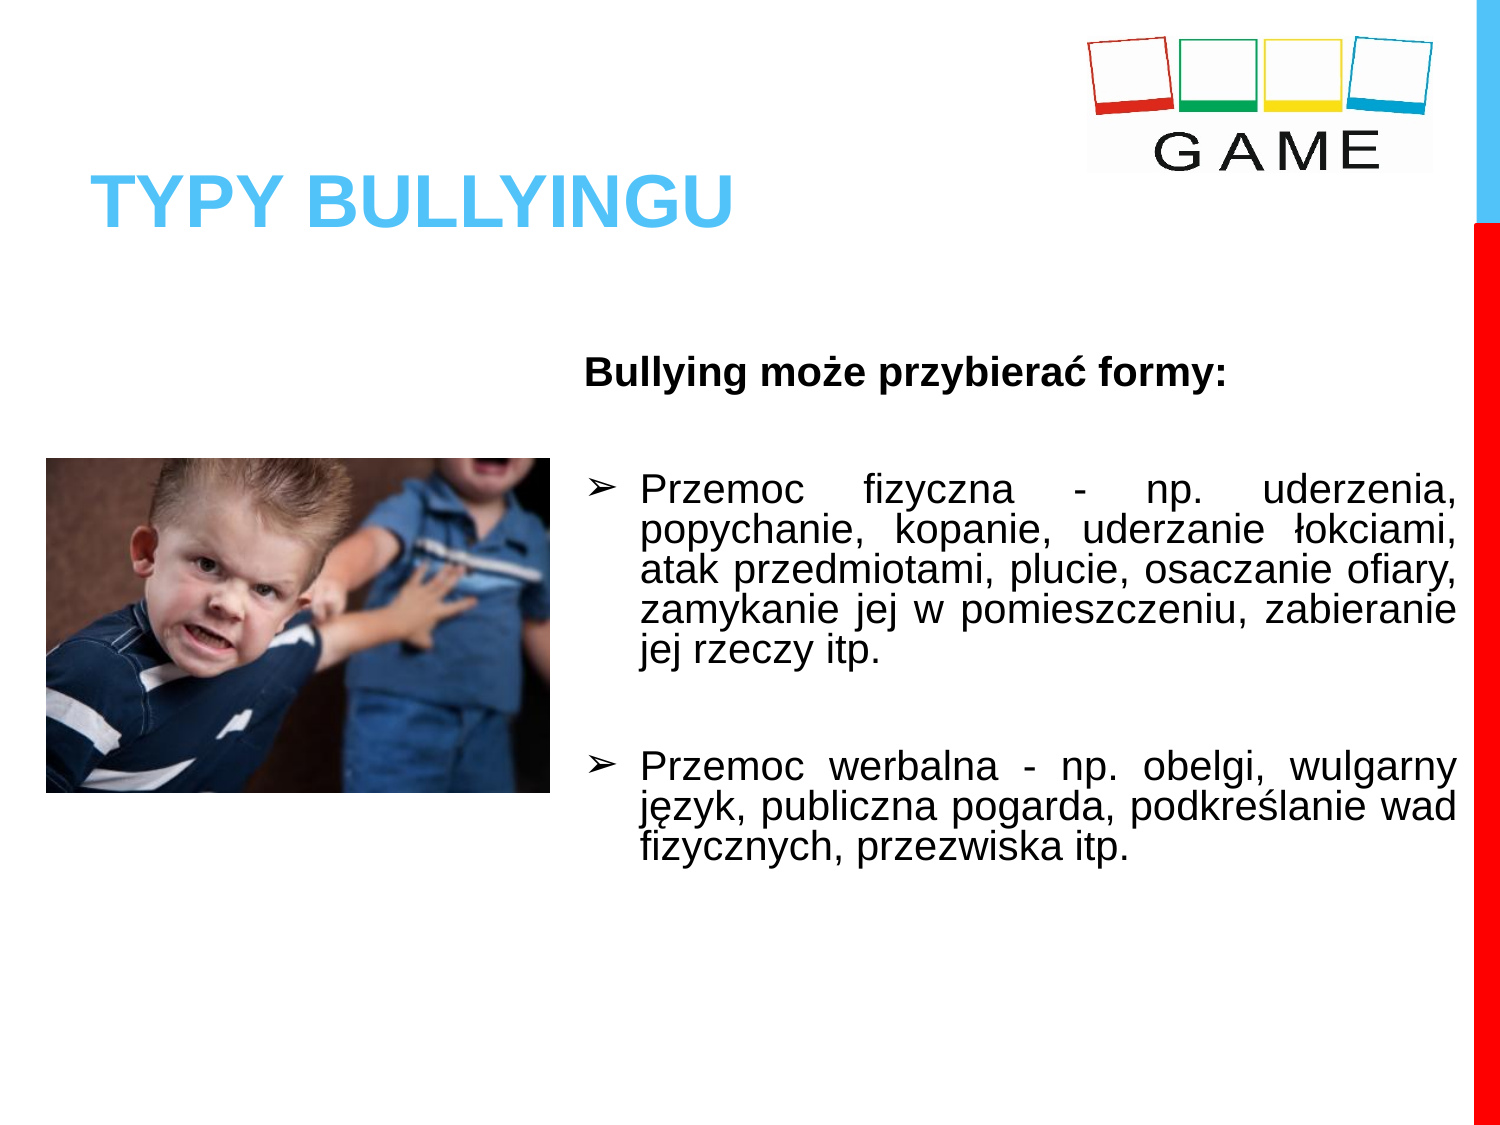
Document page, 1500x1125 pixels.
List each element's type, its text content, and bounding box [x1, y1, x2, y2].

picture [1087, 36, 1433, 173]
picture [45, 458, 551, 794]
title TYPY BULLYINGU [75, 25, 1025, 250]
list Bullying może przybierać formy: Przemoc fizyczna - np. uderzenia, popychanie, kopanie, uderzanie łokciami, atak przedmiotami, plucie, osaczanie ofiary, zamykanie jej w pomieszczeniu, zabieranie jej rzeczy itp. Przemoc werbalna - np. obelgi, wulgarny język, publiczna pogarda, podkreślanie wad fizycznych, przezwiska itp. [549, 267, 1473, 985]
